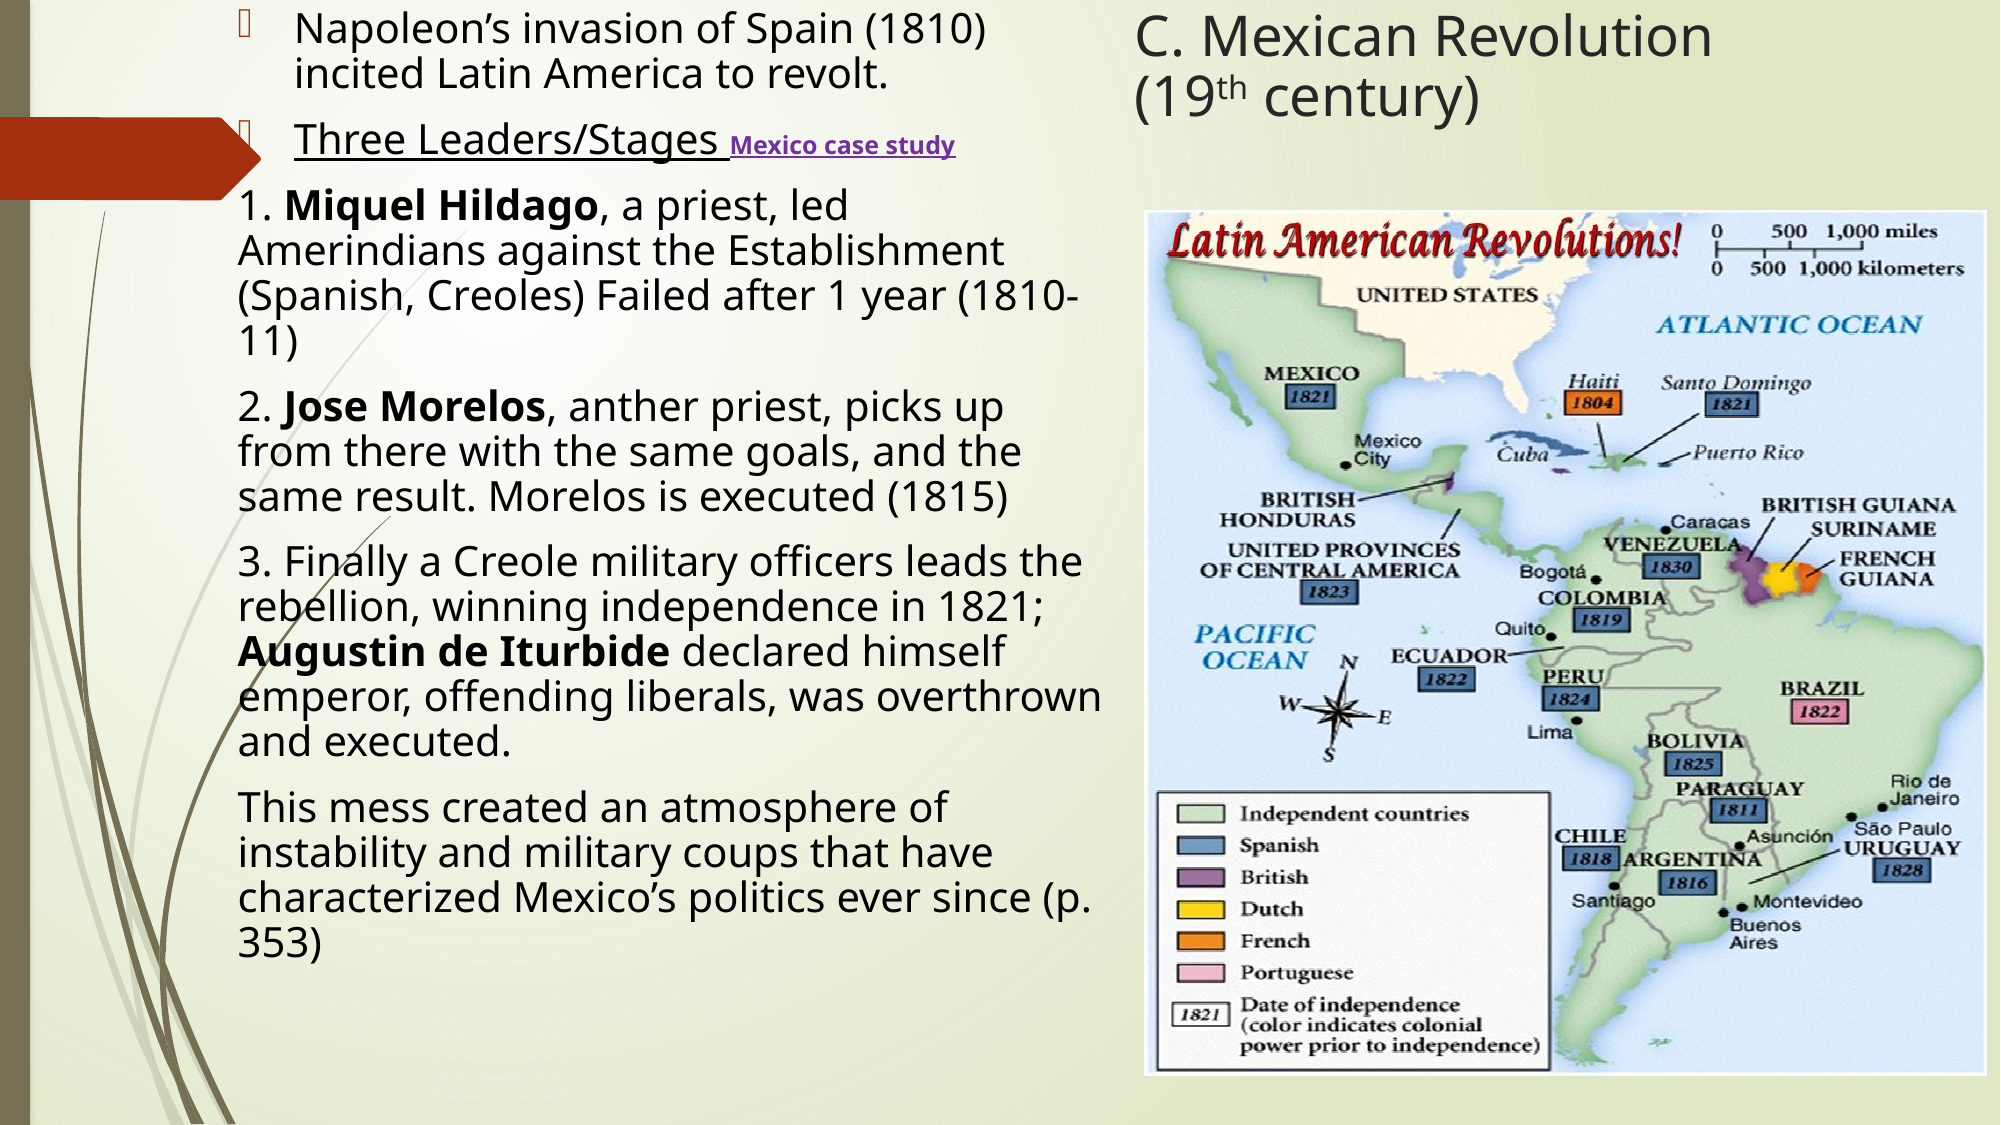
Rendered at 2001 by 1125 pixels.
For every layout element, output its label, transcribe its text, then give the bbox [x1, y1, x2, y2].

list Napoleon’s invasion of Spain (1810) incited Latin America to revolt. Three Leaders/Stages Mexico case study 1. Miquel Hildago, a priest, led Amerindians against the Establishment (Spanish, Creoles) Failed after 1 year (1810-11) 2. Jose Morelos, anther priest, picks up from there with the same goals, and the same result. Morelos is executed (1815) 3. Finally a Creole military officers leads the rebellion, winning independence in 1821; Augustin de Iturbide declared himself emperor, offending liberals, was overthrown and executed. This mess created an atmosphere of instability and military coups that have characterized Mexico’s politics ever since (p. 353) [222, 0, 1120, 1125]
picture [1144, 209, 1987, 1076]
title C. Mexican Revolution (19th century) [1120, 0, 1799, 211]
